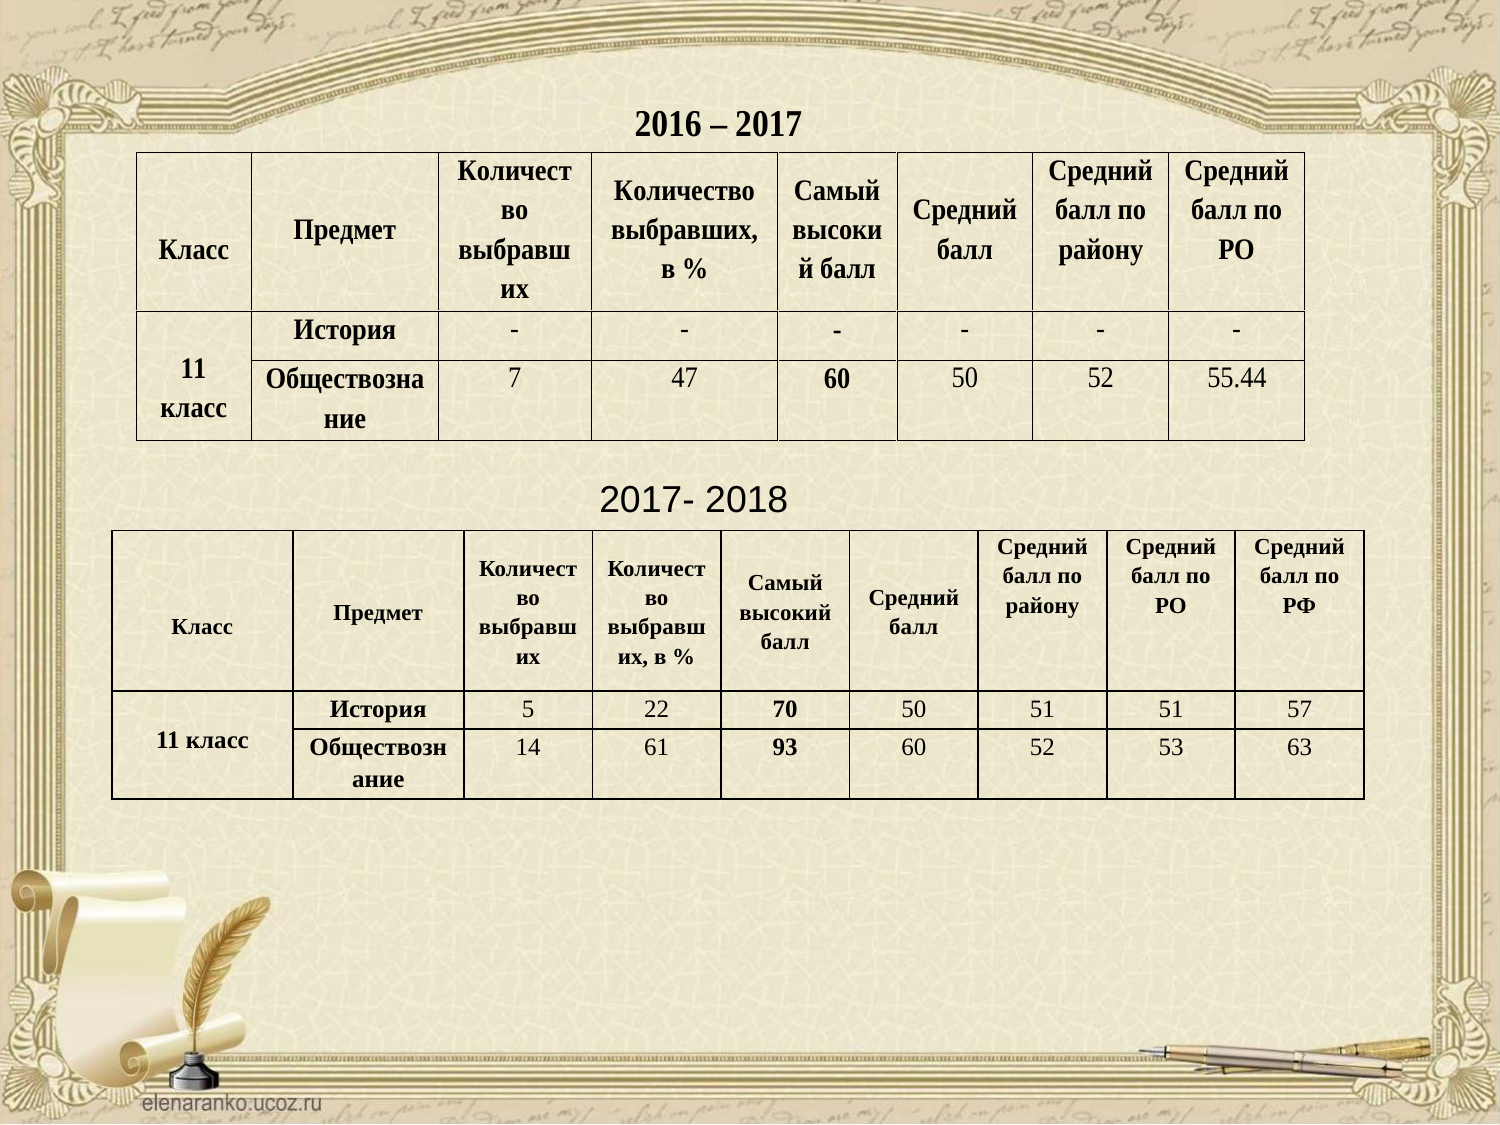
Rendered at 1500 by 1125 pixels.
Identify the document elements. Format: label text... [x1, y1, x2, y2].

table_header Предмет [294, 531, 463, 690]
table_header Средний балл по РО [1108, 531, 1234, 690]
table_cell 61 [593, 730, 720, 798]
table_cell 52 [979, 730, 1106, 798]
table_cell 70 [722, 692, 849, 728]
table_cell 5 [465, 692, 592, 728]
table_cell 50 [850, 692, 977, 728]
table_cell 93 [722, 730, 849, 798]
table_header Средний балл по району [979, 531, 1106, 690]
table_cell 11 класс [113, 692, 292, 798]
table_cell 57 [1236, 692, 1363, 728]
table_header Количество выбравших [465, 531, 592, 690]
text_box 2017- 2018 [584, 500, 845, 528]
table_cell 14 [465, 730, 592, 798]
table_cell 60 [850, 730, 977, 798]
table_header Самый высокий балл [722, 531, 849, 690]
table_cell 51 [979, 692, 1106, 728]
table_header Класс [113, 531, 292, 690]
table_header Средний балл [850, 531, 977, 690]
table_cell 51 [1108, 692, 1234, 728]
table_header Средний балл по РФ [1236, 531, 1363, 690]
picture [0, 0, 1500, 1125]
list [135, 101, 1306, 492]
table_cell 63 [1236, 730, 1363, 798]
table_cell История [294, 692, 463, 728]
table_cell Обществознание [294, 730, 463, 798]
table_cell 22 [593, 692, 720, 728]
table_header Количество выбравших, в % [593, 531, 720, 690]
table_cell 53 [1108, 730, 1234, 798]
